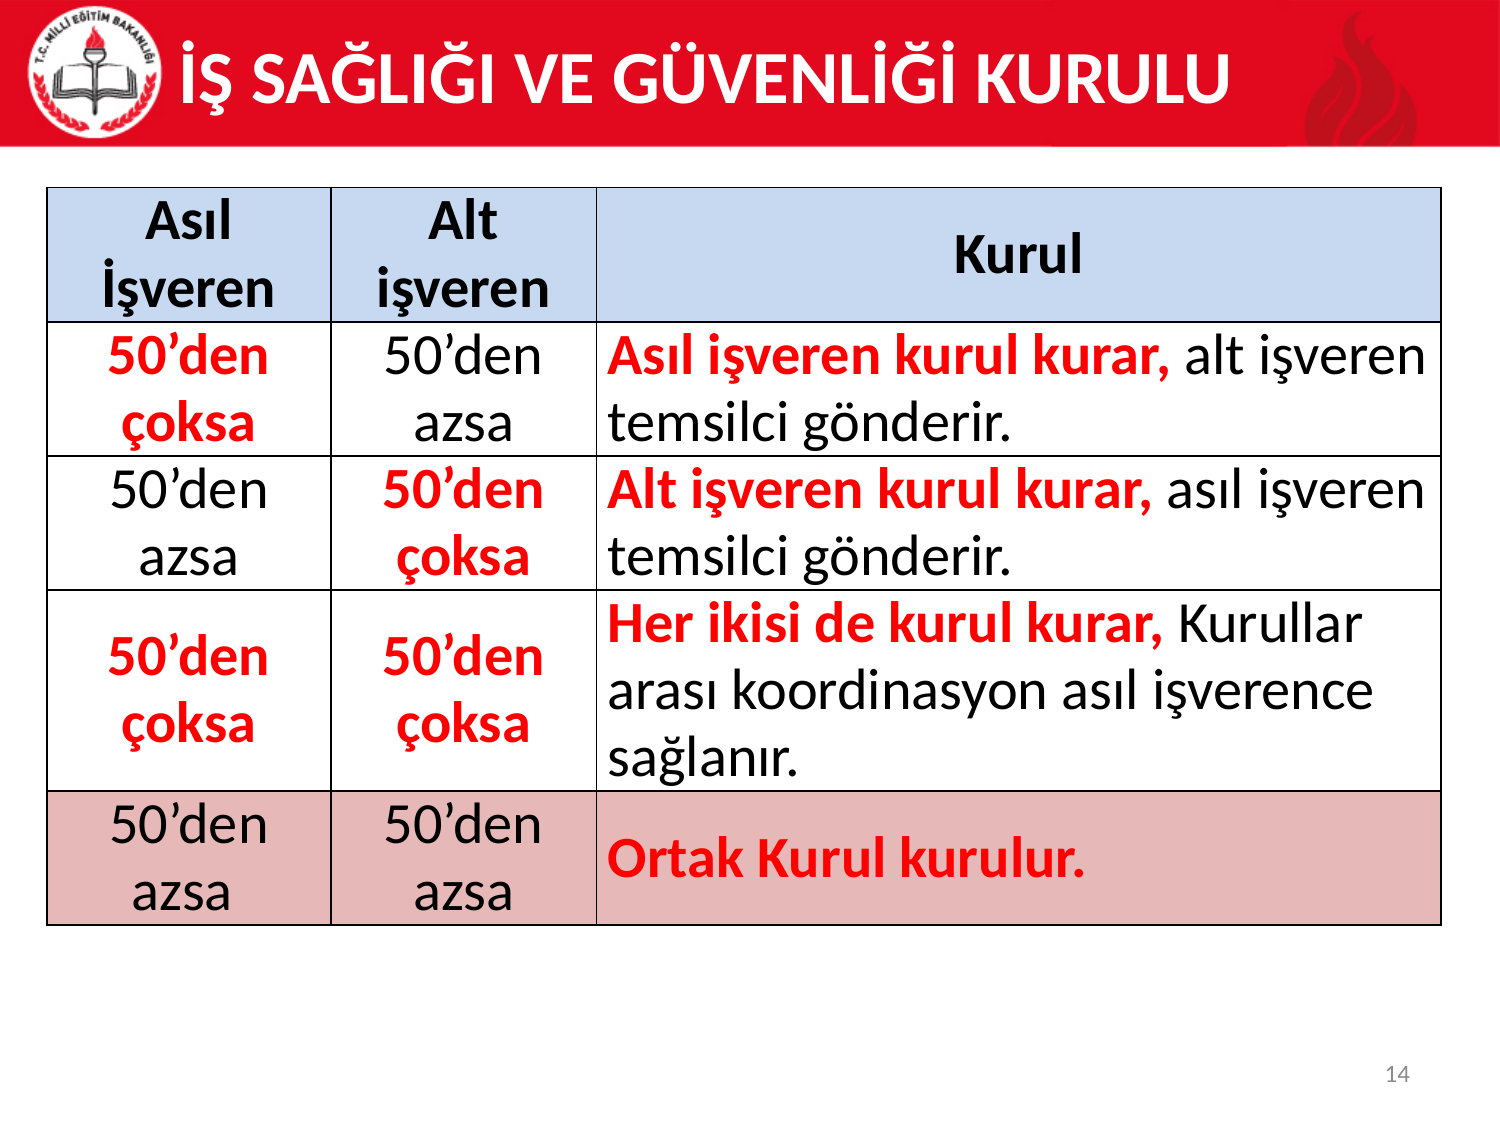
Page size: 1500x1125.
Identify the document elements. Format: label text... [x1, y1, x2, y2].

table_cell 50’den azsa [48, 457, 330, 589]
table_header Asıl İşveren [48, 188, 330, 321]
table_header Kurul [597, 188, 1440, 321]
text_box [25, 275, 123, 350]
table_header Alt işveren [332, 188, 596, 321]
table_cell 50’den çoksa [332, 457, 596, 589]
table_cell 50’den azsa [48, 792, 330, 924]
table_cell 50’den çoksa [48, 323, 330, 455]
slide_number 14 [1074, 1042, 1425, 1103]
table_cell 50’den azsa [332, 792, 596, 924]
table_cell Asıl işveren kurul kurar, alt işveren temsilci gönderir. [597, 323, 1440, 455]
table_cell Ortak Kurul kurulur. [597, 792, 1440, 924]
table_cell 50’den çoksa [48, 591, 330, 790]
table_cell 50’den azsa [332, 323, 596, 455]
picture [0, 0, 1500, 1125]
text_box İŞ SAĞLIĞI VE GÜVENLİĞİ KURULU [163, 0, 1500, 148]
table_cell Alt işveren kurul kurar, asıl işveren temsilci gönderir. [597, 457, 1440, 589]
table_cell 50’den çoksa [332, 591, 596, 790]
table_cell Her ikisi de kurul kurar, Kurullar arası koordinasyon asıl işverence sağlanır. [597, 591, 1440, 790]
